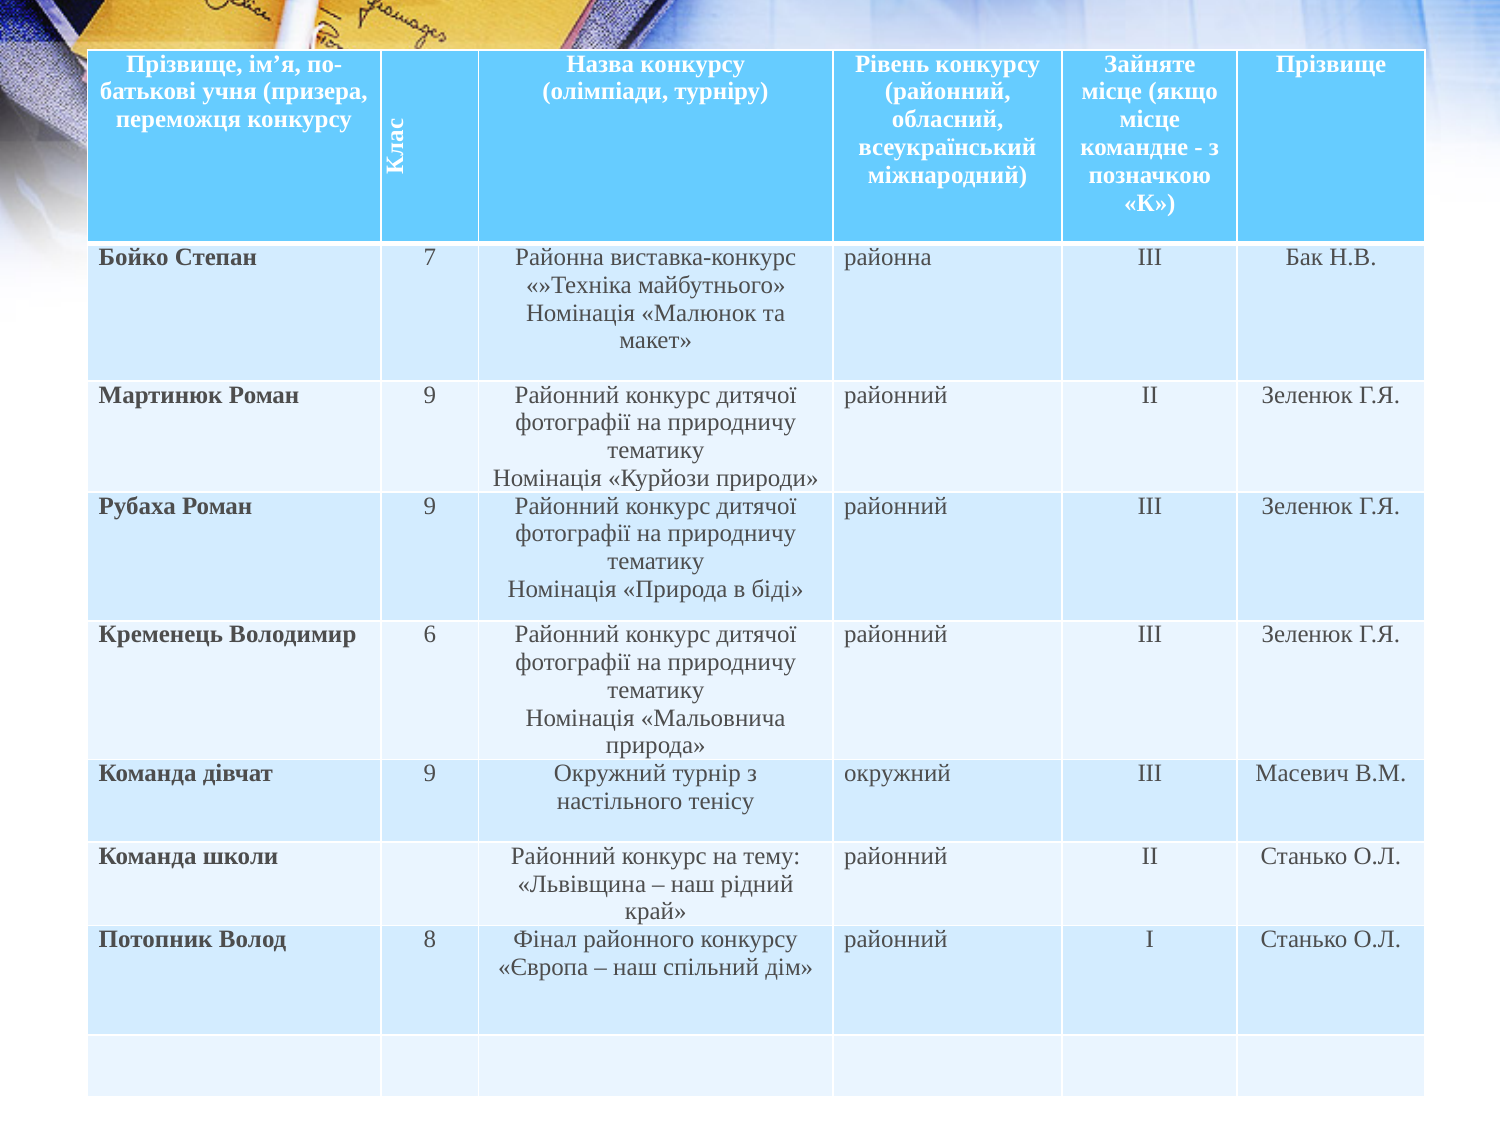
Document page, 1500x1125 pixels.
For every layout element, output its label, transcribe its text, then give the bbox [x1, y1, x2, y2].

table_cell [382, 843, 478, 925]
table_cell Фінал районного конкурсу «Європа – наш спільний дім» [479, 926, 832, 1034]
table_cell Команда дівчат [88, 760, 380, 841]
table_cell 7 [382, 246, 478, 380]
table_cell Районна виставка-конкурс «»Техніка майбутнього» Номінація «Малюнок та макет» [479, 246, 832, 380]
table_header Назва конкурсу (олімпіади, турніру) [479, 51, 832, 241]
table_cell ІІ [1063, 382, 1236, 491]
table_cell районна [834, 246, 1061, 380]
table_header Клас [382, 51, 478, 241]
table_cell Команда школи [88, 843, 380, 925]
table_cell ІІ [1063, 843, 1236, 925]
table_cell [382, 1036, 478, 1096]
table_cell [1063, 1036, 1236, 1096]
table_cell ІІІ [1063, 760, 1236, 841]
table_cell районний [834, 622, 1061, 759]
table_cell Районний конкурс дитячої фотографії на природничу тематику Номінація «Мальовнича природа» [479, 622, 832, 759]
table_cell Станько О.Л. [1238, 843, 1424, 925]
table_cell районний [834, 926, 1061, 1034]
table_cell Потопник Волод [88, 926, 380, 1034]
table_cell Зеленюк Г.Я. [1238, 622, 1424, 759]
picture [0, 0, 1500, 1125]
table_cell [88, 1036, 380, 1096]
table_header Прізвище [1238, 51, 1424, 241]
table_cell Бойко Степан [88, 246, 380, 380]
table_cell окружний [834, 760, 1061, 841]
table_header Зайняте місце (якщо місце командне - з позначкою «К») [1063, 51, 1236, 241]
table_cell районний [834, 382, 1061, 491]
table_cell Станько О.Л. [1238, 926, 1424, 1034]
table_cell районний [834, 493, 1061, 620]
table_cell І [1063, 926, 1236, 1034]
table_header Рівень конкурсу (районний, обласний, всеукраїнський міжнародний) [834, 51, 1061, 241]
table_cell 9 [382, 760, 478, 841]
table_cell Районний конкурс дитячої фотографії на природничу тематику Номінація «Природа в біді» [479, 493, 832, 620]
table_cell Районний конкурс дитячої фотографії на природничу тематику Номінація «Курйози природи» [479, 382, 832, 491]
table_cell Районний конкурс на тему: «Львівщина – наш рідний край» [479, 843, 832, 925]
table_cell [1238, 1036, 1424, 1096]
table_cell Рубаха Роман [88, 493, 380, 620]
table_cell Мартинюк Роман [88, 382, 380, 491]
table_cell 9 [382, 382, 478, 491]
table_cell ІІІ [1063, 622, 1236, 759]
table_cell [834, 1036, 1061, 1096]
table_cell 9 [382, 493, 478, 620]
table_cell [479, 1036, 832, 1096]
table_cell 8 [382, 926, 478, 1034]
table_cell ІІІ [1063, 246, 1236, 380]
table_cell Зеленюк Г.Я. [1238, 382, 1424, 491]
table_cell Окружний турнір з настільного тенісу [479, 760, 832, 841]
table_cell Бак Н.В. [1238, 246, 1424, 380]
table_cell Зеленюк Г.Я. [1238, 493, 1424, 620]
table_header Прізвище, ім’я, по-батькові учня (призера, переможця конкурсу [88, 51, 380, 241]
table_cell 6 [382, 622, 478, 759]
table_cell ІІІ [1063, 493, 1236, 620]
table_cell Масевич В.М. [1238, 760, 1424, 841]
table_cell районний [834, 843, 1061, 925]
table_cell Кременець Володимир [88, 622, 380, 759]
